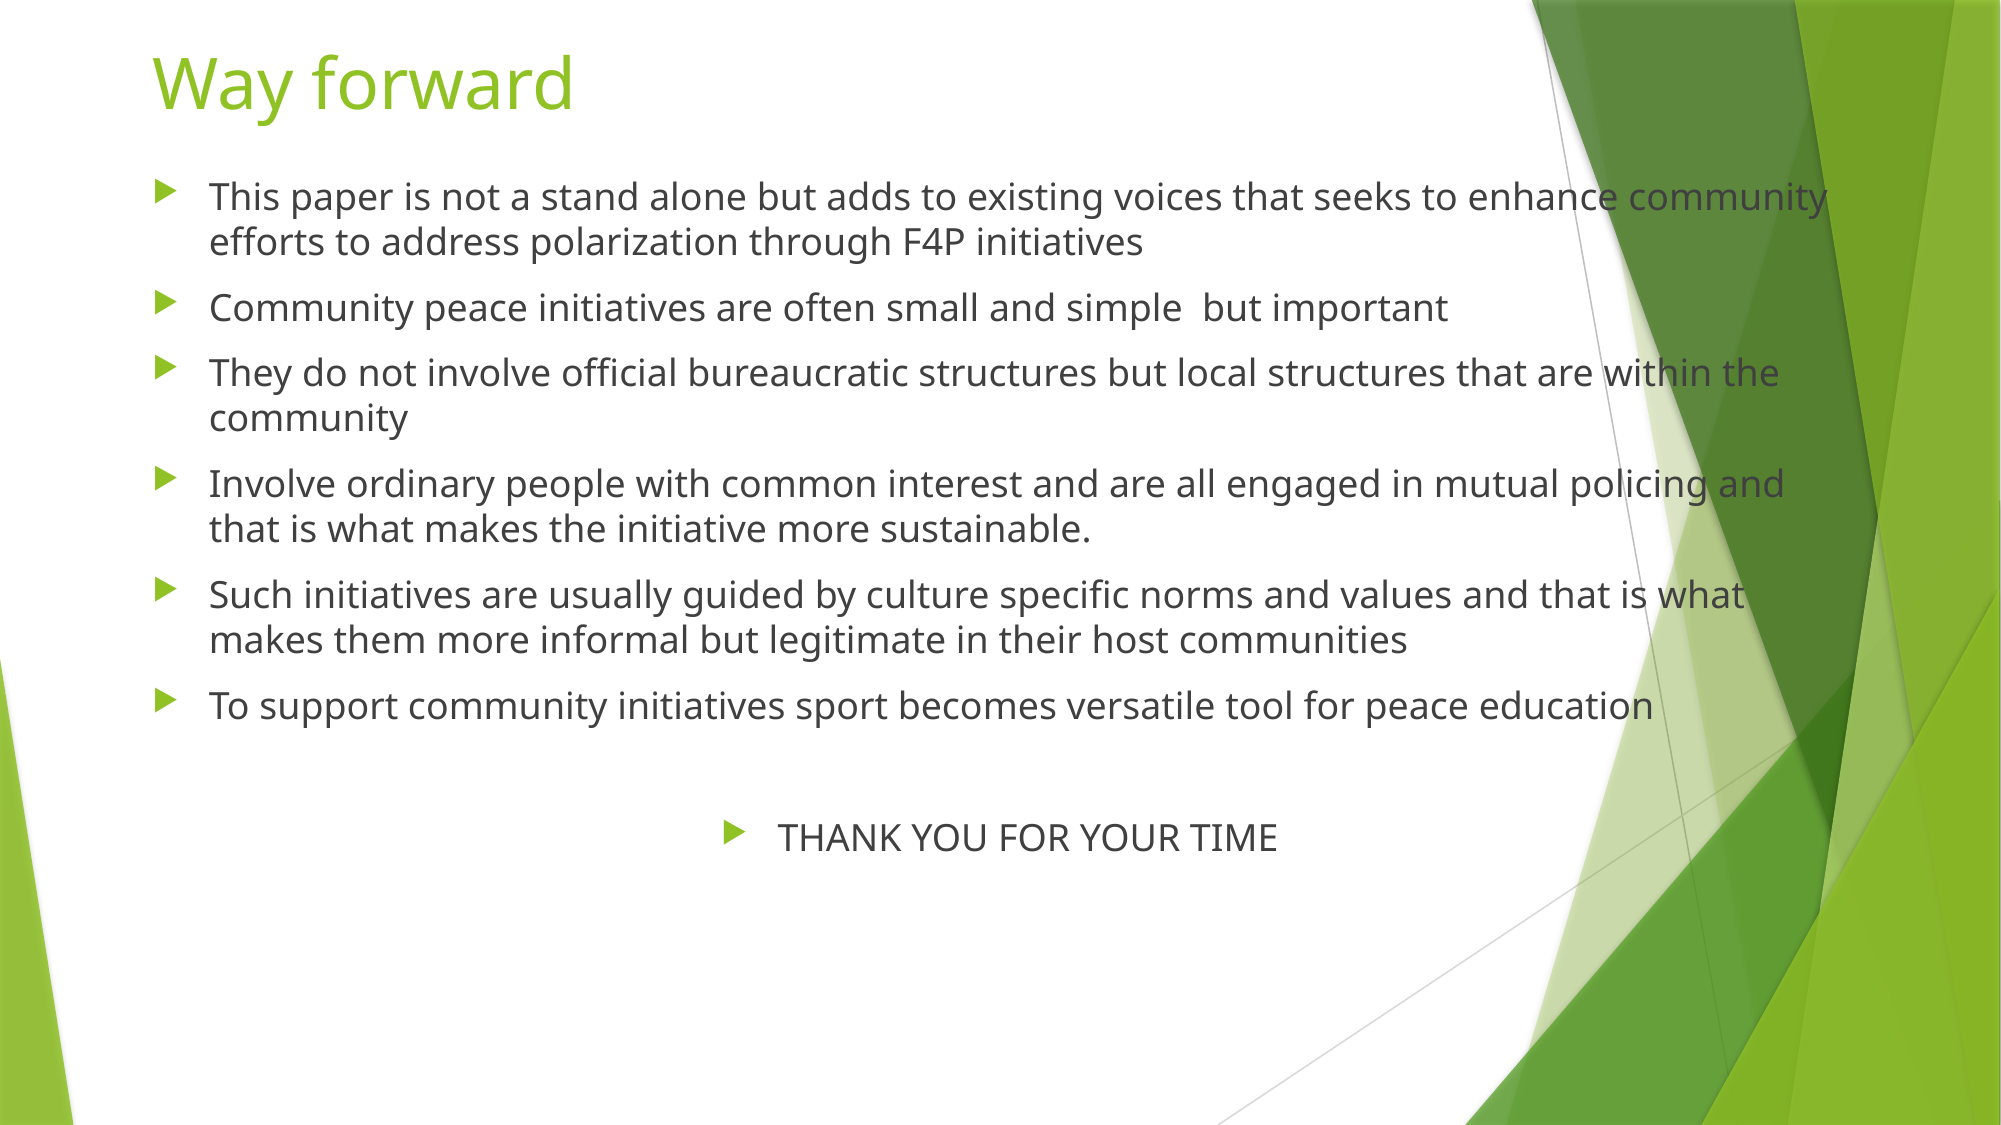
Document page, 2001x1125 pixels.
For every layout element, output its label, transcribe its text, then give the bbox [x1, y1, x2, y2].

list This paper is not a stand alone but adds to existing voices that seeks to enhance community efforts to address polarization through F4P initiatives Community peace initiatives are often small and simple but important They do not involve official bureaucratic structures but local structures that are within the community Involve ordinary people with common interest and are all engaged in mutual policing and that is what makes the initiative more sustainable. Such initiatives are usually guided by culture specific norms and values and that is what makes them more informal but legitimate in their host communities To support community initiatives sport becomes versatile tool for peace education THANK YOU FOR YOUR TIME [137, 165, 1863, 1101]
title Way forward [137, 30, 1863, 131]
